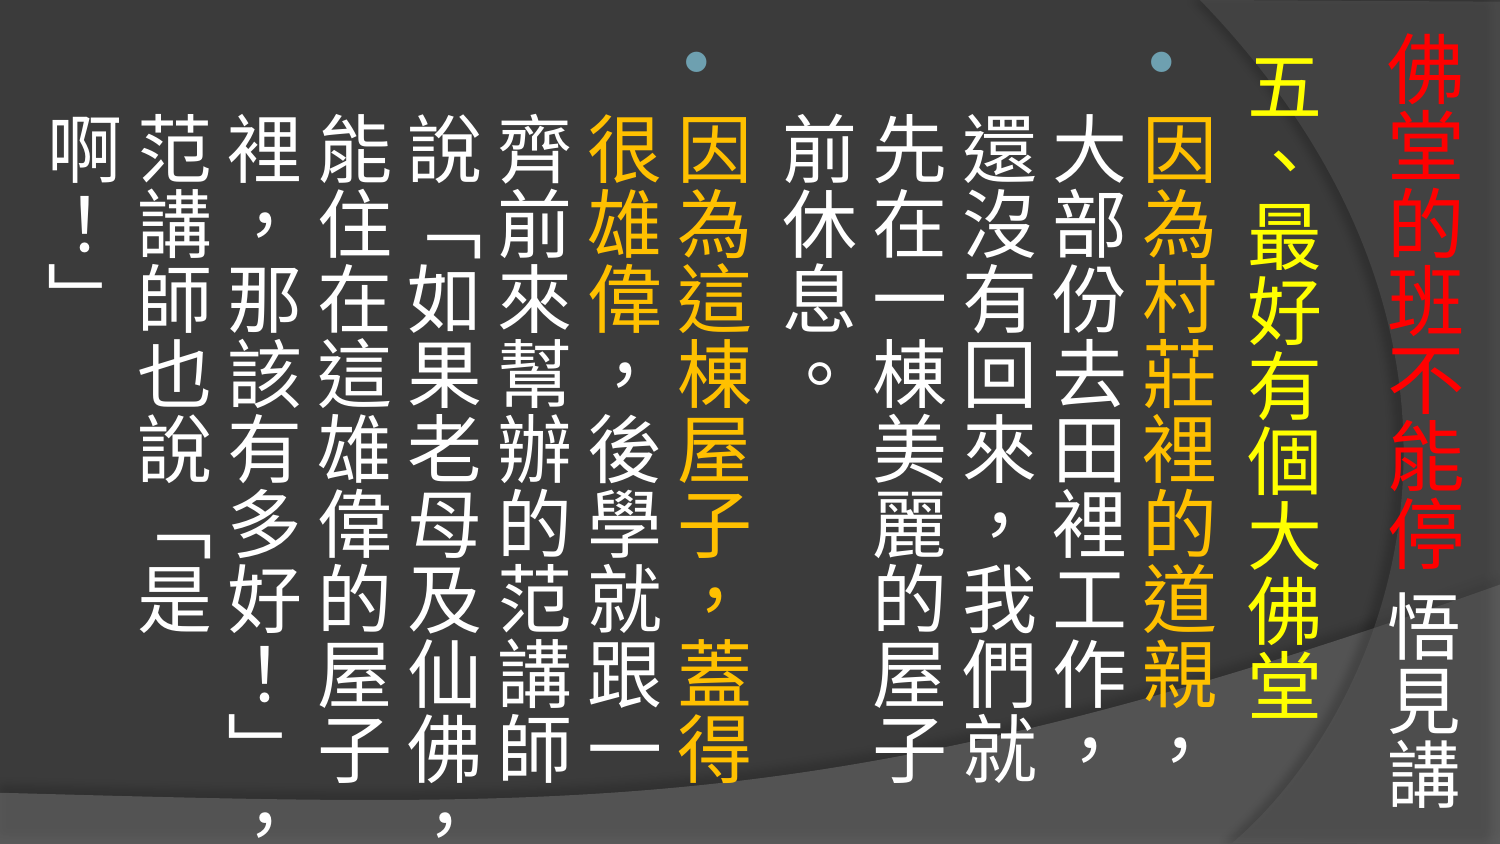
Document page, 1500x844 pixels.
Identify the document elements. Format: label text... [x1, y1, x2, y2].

title 佛堂的班不能停 悟見講 [1364, 21, 1483, 820]
list 五、最好有個大佛堂 因為村莊裡的道親，大部份去田裡工作，還沒有回來，我們就先在一棟美麗的屋子前休息。 因為這棟屋子，蓋得很雄偉，後學就跟一齊前來幫辦的范講師說「如果老母及仙佛，能住在這雄偉的屋子裡，那該有多好！」，范講師也說「是啊！」 [29, 27, 1365, 820]
